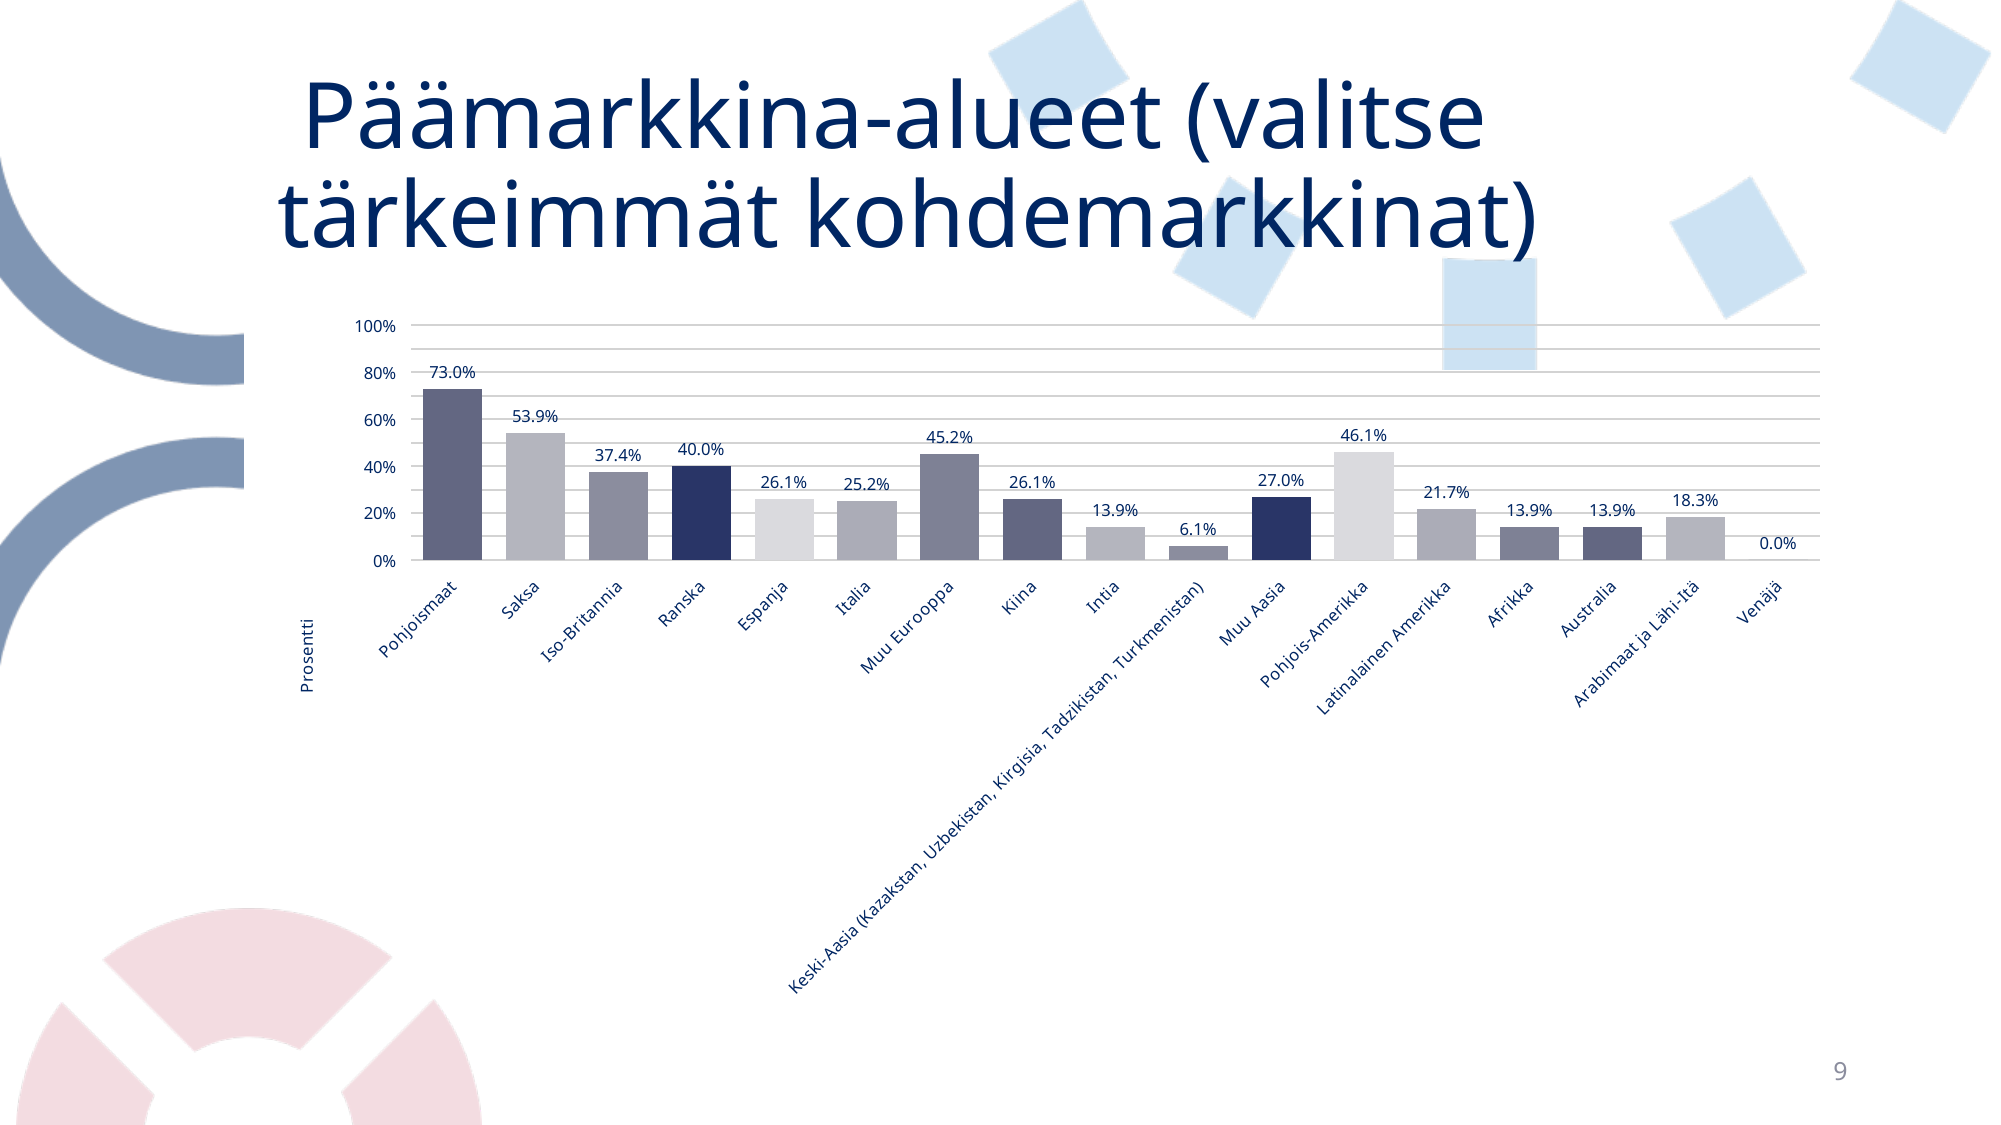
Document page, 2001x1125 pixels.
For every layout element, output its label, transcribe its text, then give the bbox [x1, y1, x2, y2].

title Päämarkkina-alueet (valitse tärkeimmät kohdemarkkinat) [262, 59, 1852, 278]
picture [16, 907, 482, 1125]
picture [0, 155, 244, 668]
chart [262, 299, 1852, 1014]
picture [988, 0, 1992, 370]
slide_number 9 [1412, 1042, 1863, 1103]
